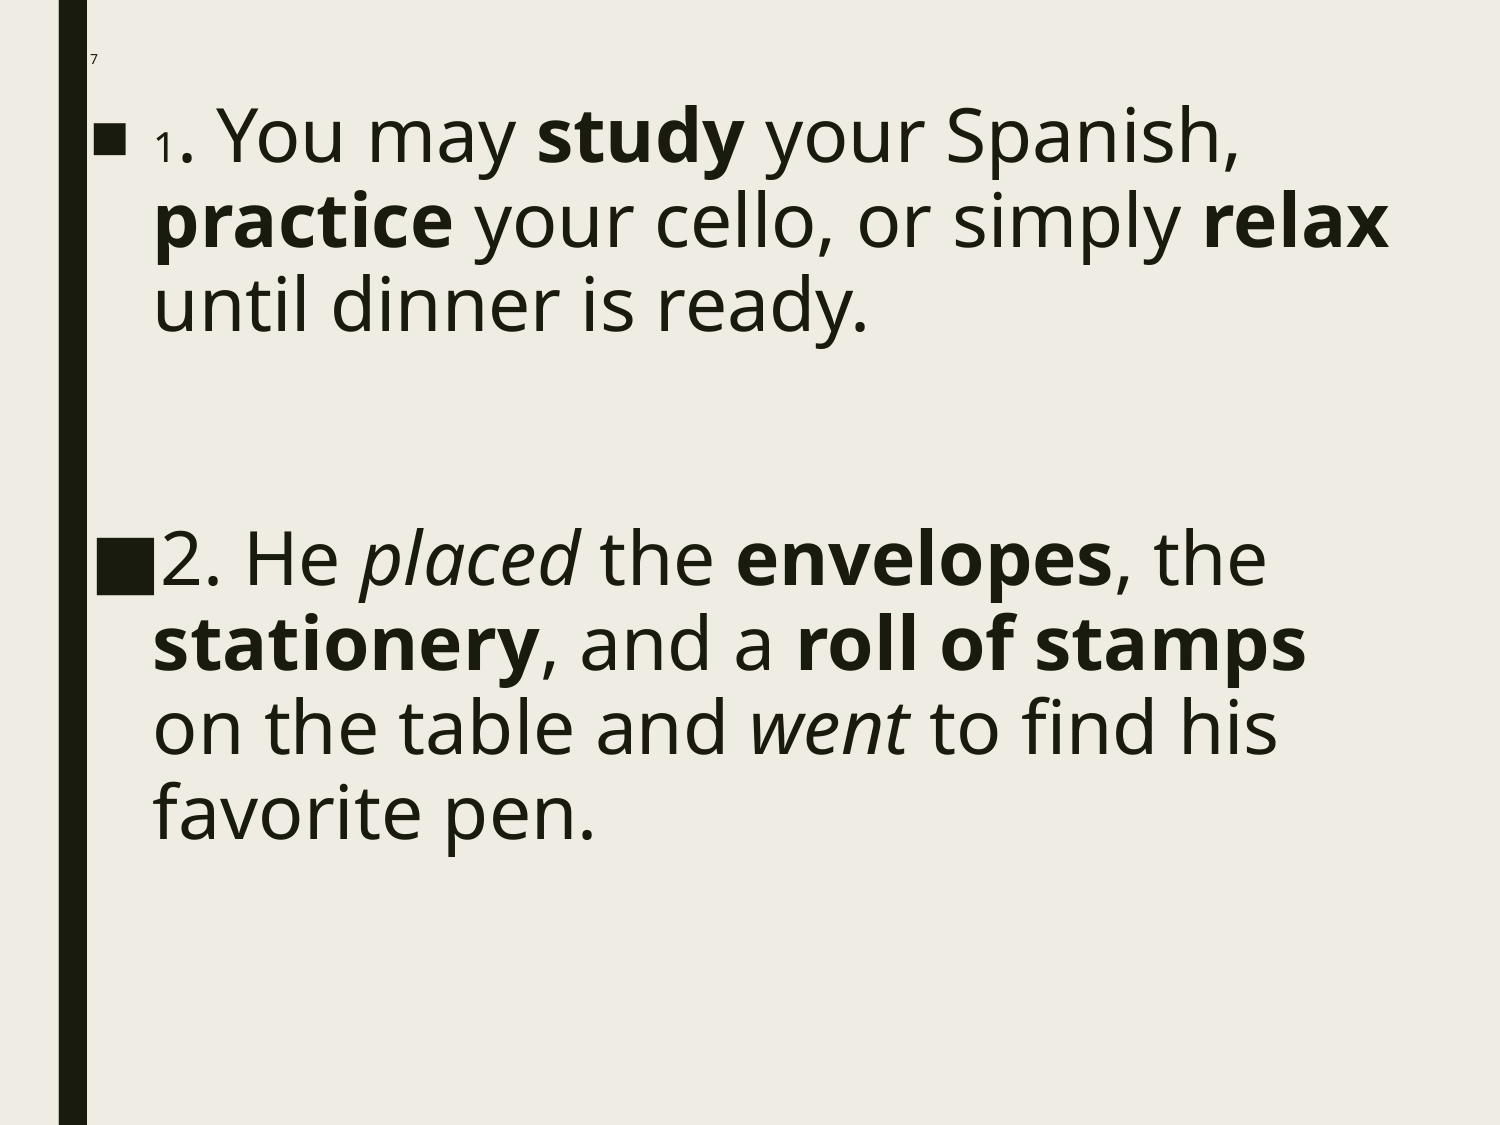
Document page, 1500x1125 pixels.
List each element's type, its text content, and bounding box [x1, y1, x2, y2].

title 7 [75, 45, 1425, 75]
list 1. You may study your Spanish, practice your cello, or simply relax until dinner is ready. 2. He placed the envelopes, the stationery, and a roll of stamps on the table and went to find his favorite pen. [75, 87, 1425, 1005]
